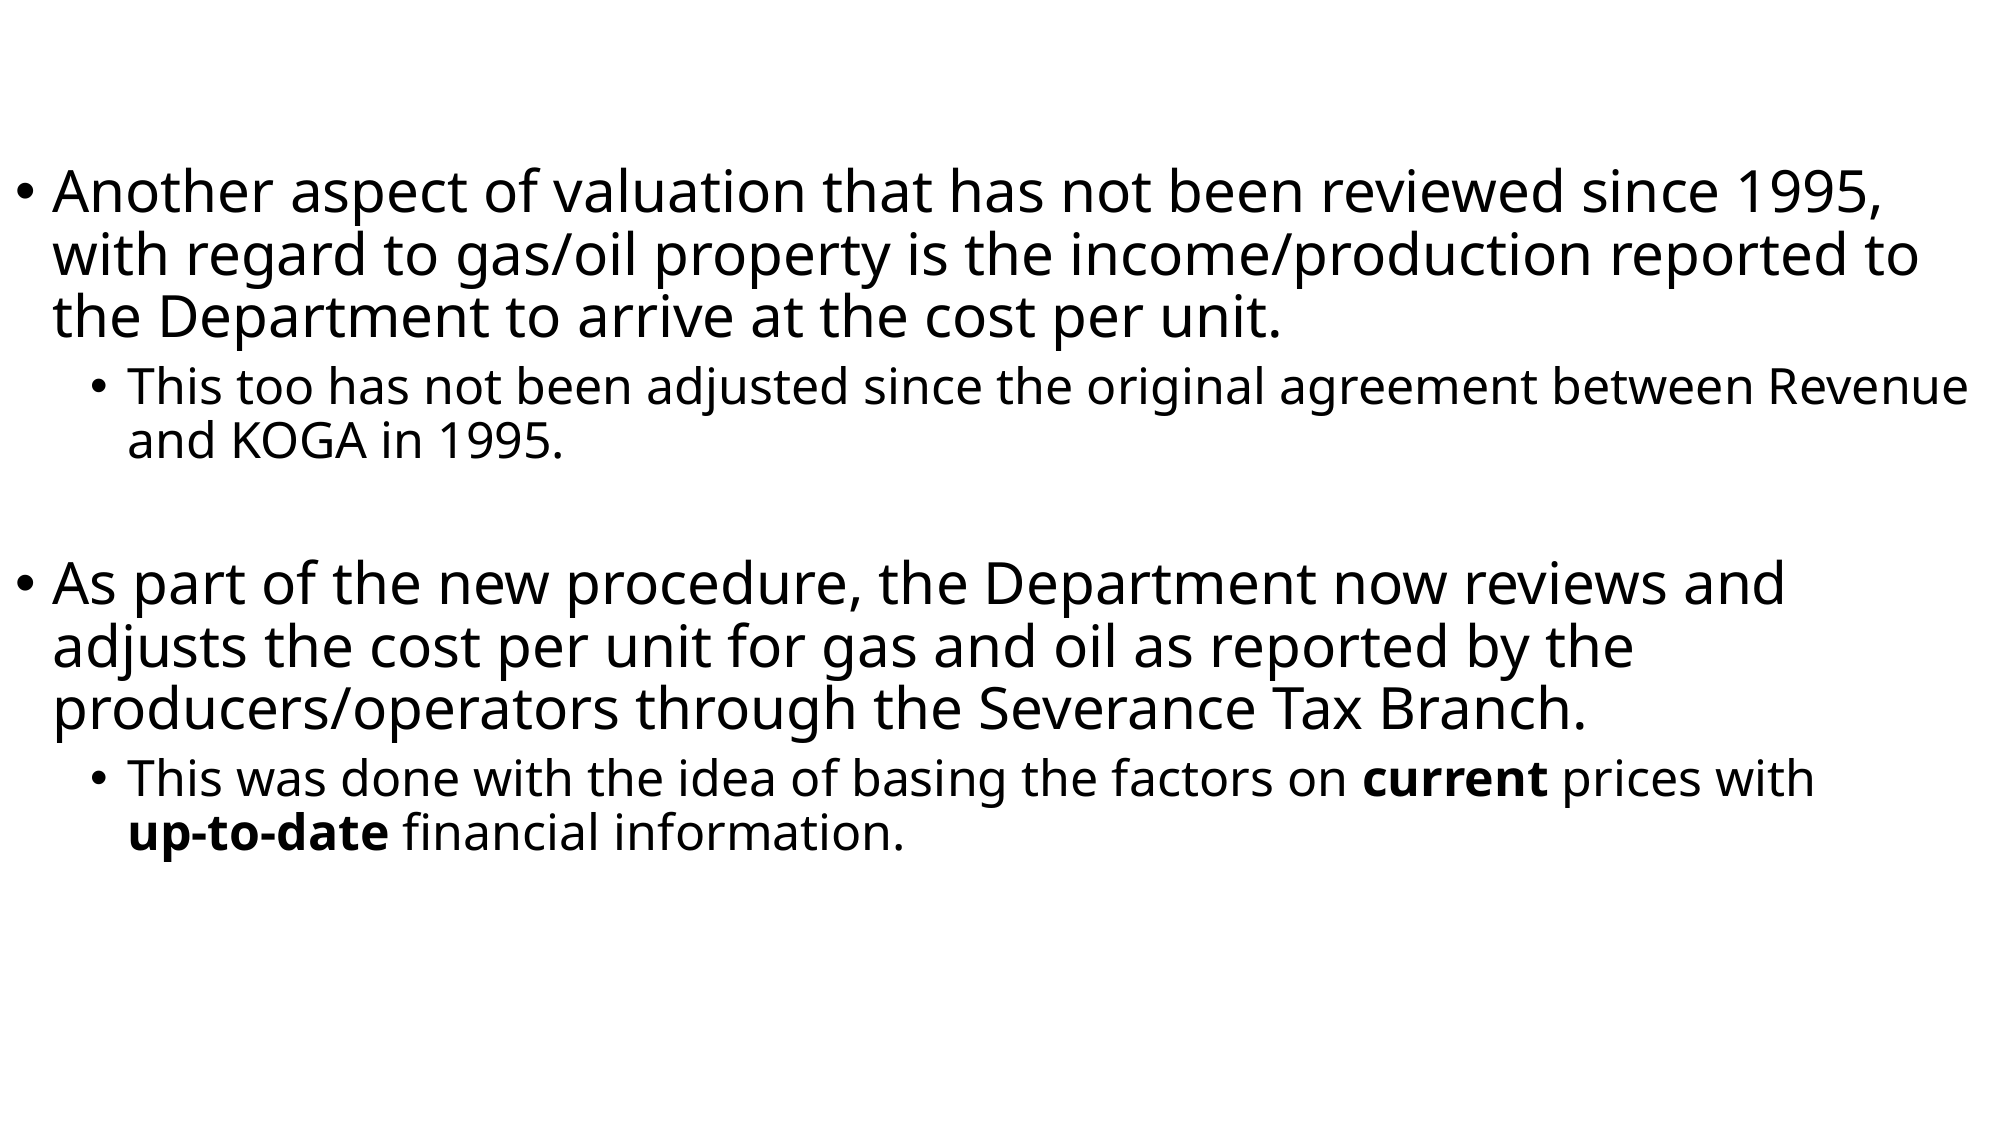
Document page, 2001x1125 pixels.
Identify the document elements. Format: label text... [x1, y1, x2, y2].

list Another aspect of valuation that has not been reviewed since 1995, with regard to gas/oil property is the income/production reported to the Department to arrive at the cost per unit. This too has not been adjusted since the original agreement between Revenue and KOGA in 1995. As part of the new procedure, the Department now reviews and adjusts the cost per unit for gas and oil as reported by the producers/operators through the Severance Tax Branch. This was done with the idea of basing the factors on current prices with up-to-date financial information. [0, 154, 2000, 1044]
